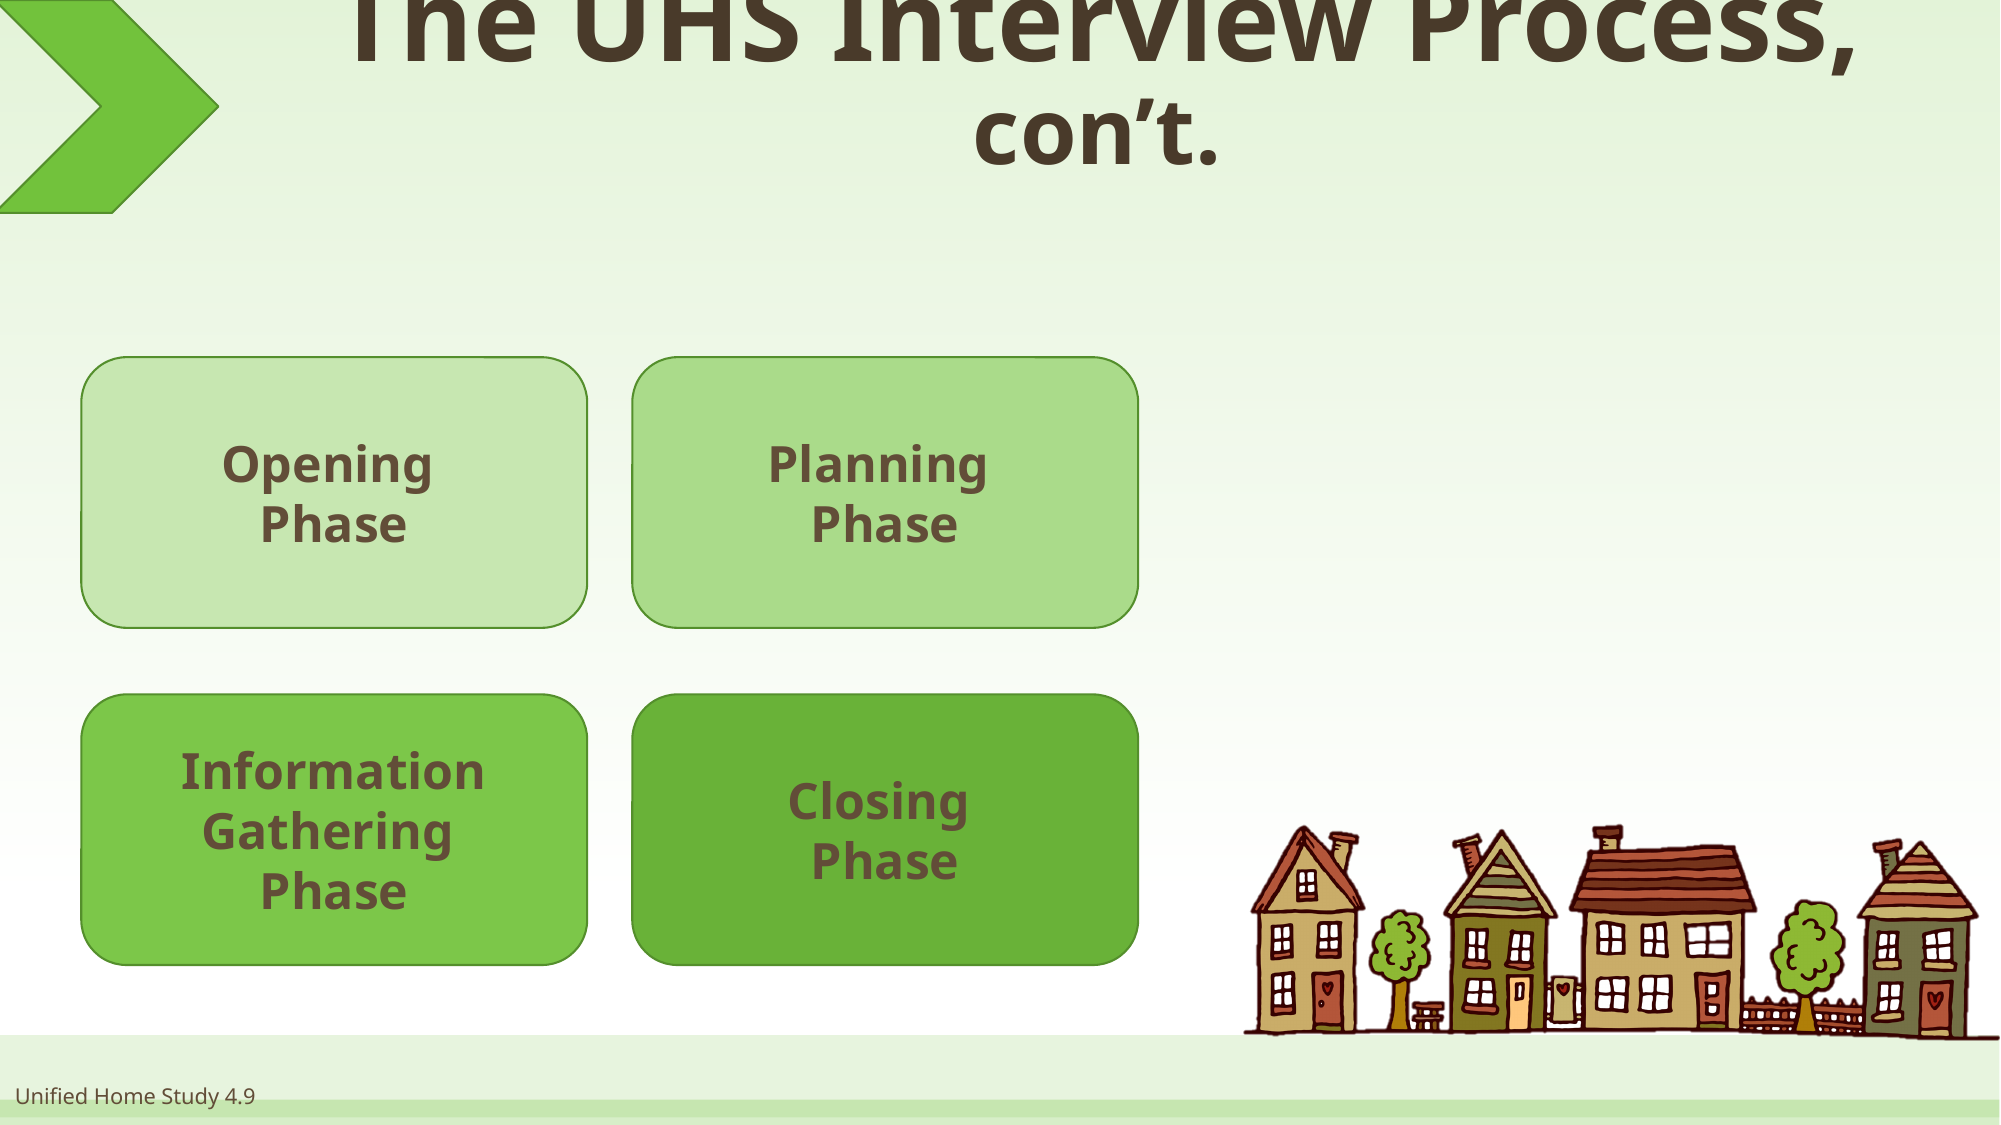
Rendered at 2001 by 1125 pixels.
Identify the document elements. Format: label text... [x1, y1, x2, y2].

text_box [0, 0, 220, 214]
text_box Unified Home Study 4.9 [0, 1074, 449, 1125]
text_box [81, 357, 1139, 965]
title The UHS Interview Process, con’t. [218, 21, 1977, 192]
picture [1232, 813, 2000, 1067]
